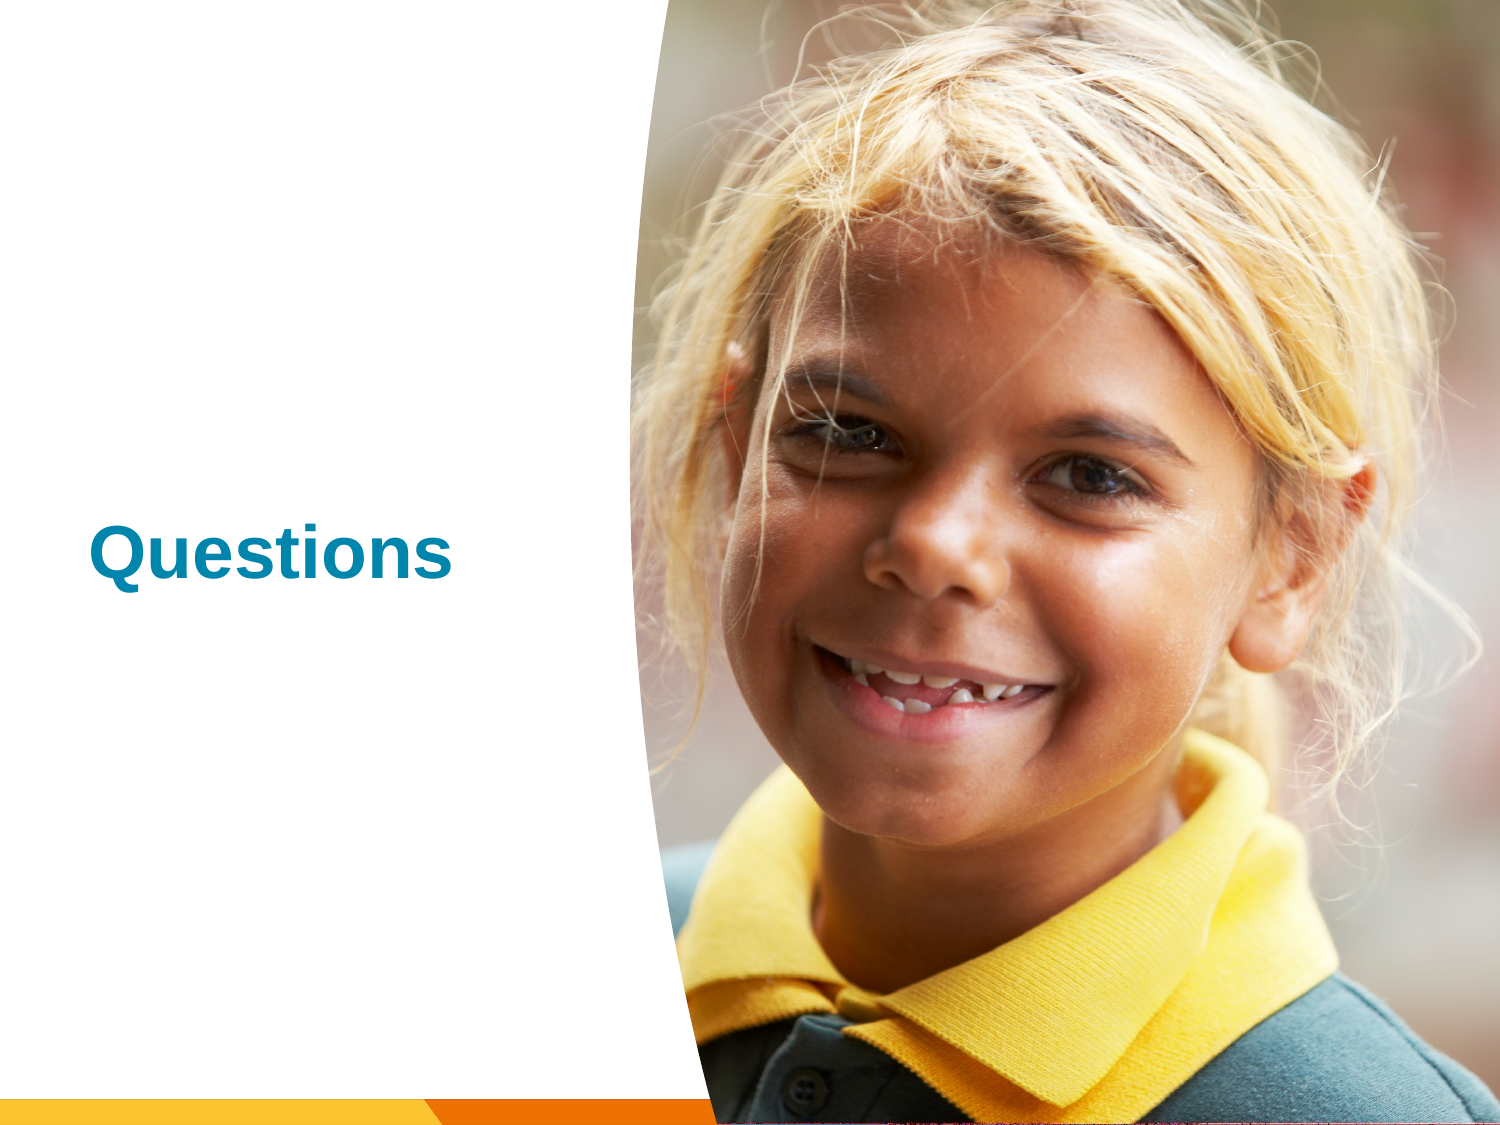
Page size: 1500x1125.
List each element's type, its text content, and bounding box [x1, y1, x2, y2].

picture [0, 0, 1500, 1125]
title Questions [88, 340, 629, 759]
